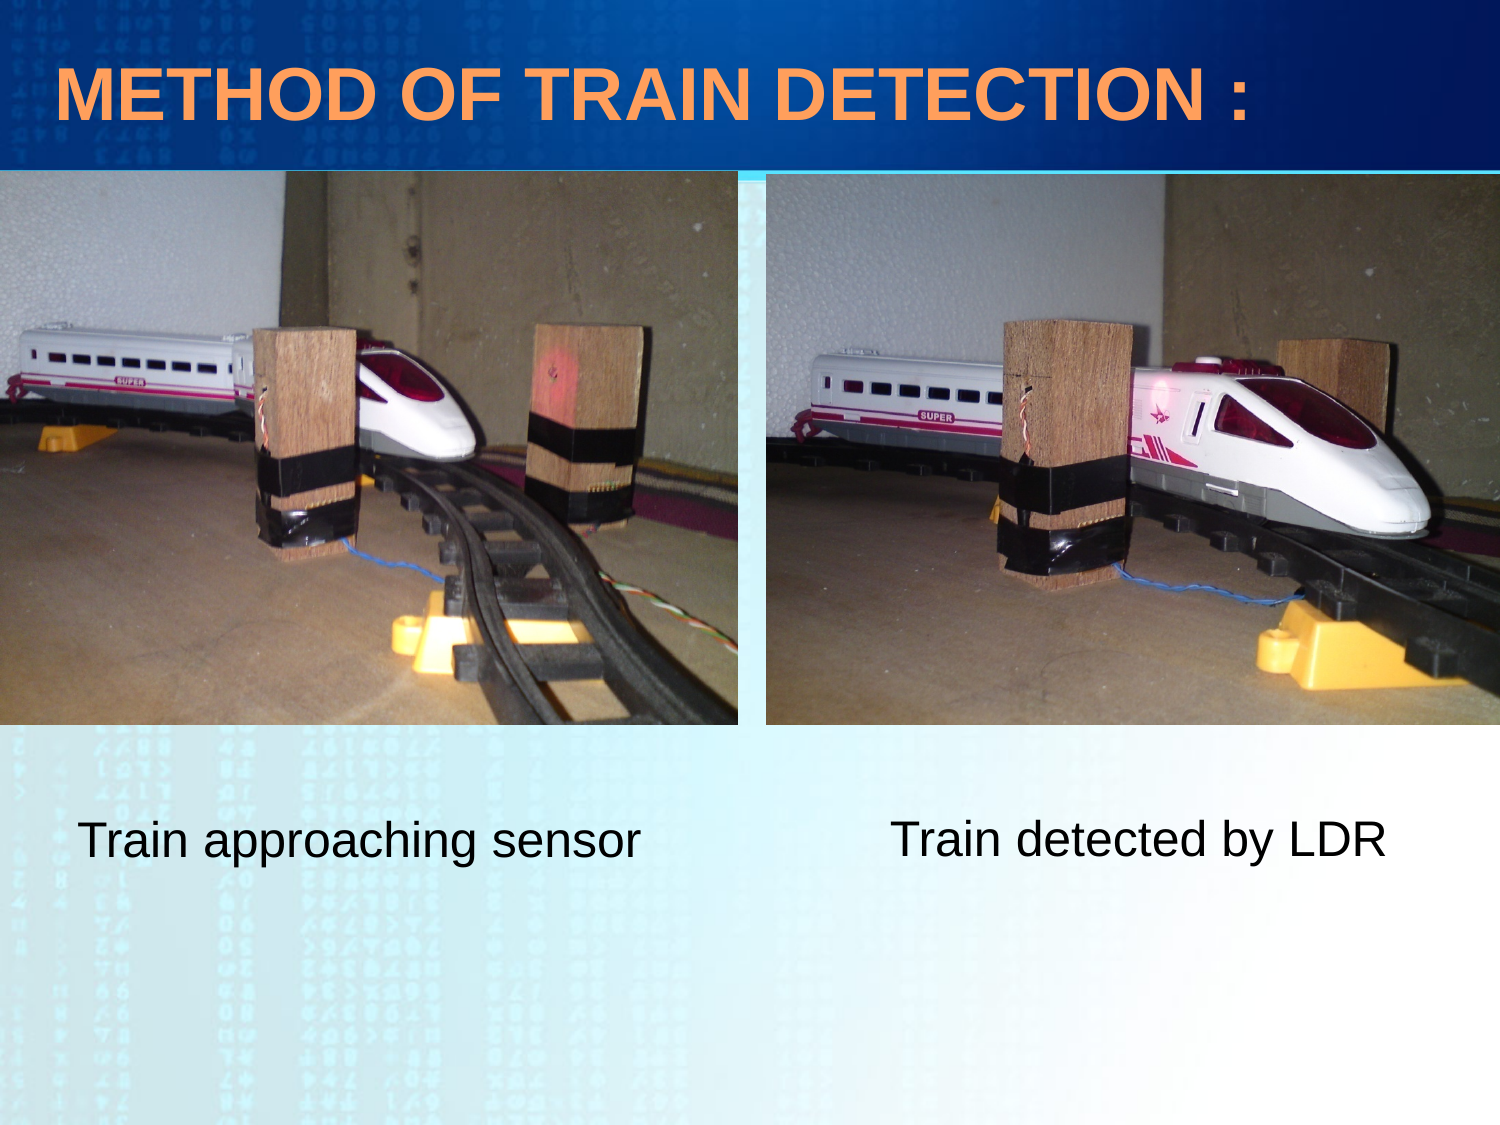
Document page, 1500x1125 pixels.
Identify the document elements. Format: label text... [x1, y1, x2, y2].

text_box Train approaching sensor [62, 799, 663, 875]
text_box Train detected by LDR [875, 799, 1438, 874]
picture [0, 0, 1500, 1125]
text_box METHOD OF TRAIN DETECTION : [39, 37, 1269, 143]
